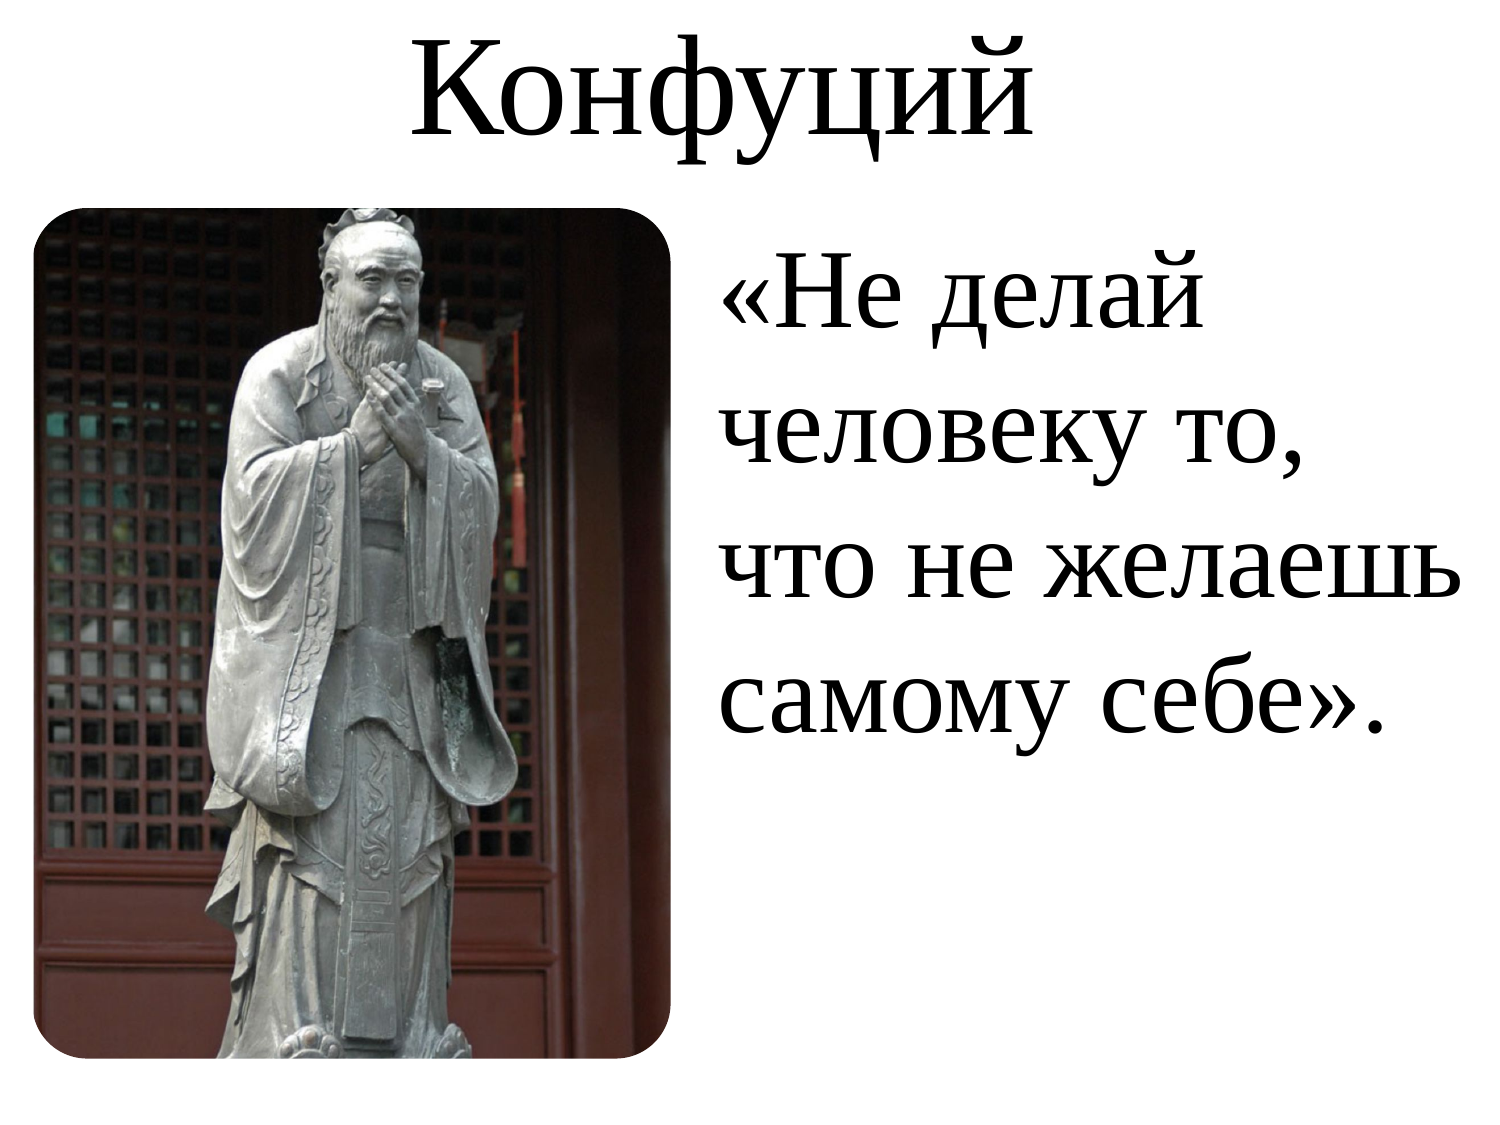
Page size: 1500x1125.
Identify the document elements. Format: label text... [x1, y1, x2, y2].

text_box «Не делай человеку то, что не желаешь самому себе». [702, 208, 1483, 763]
title Конфуций [65, 0, 1416, 172]
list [32, 207, 671, 1059]
